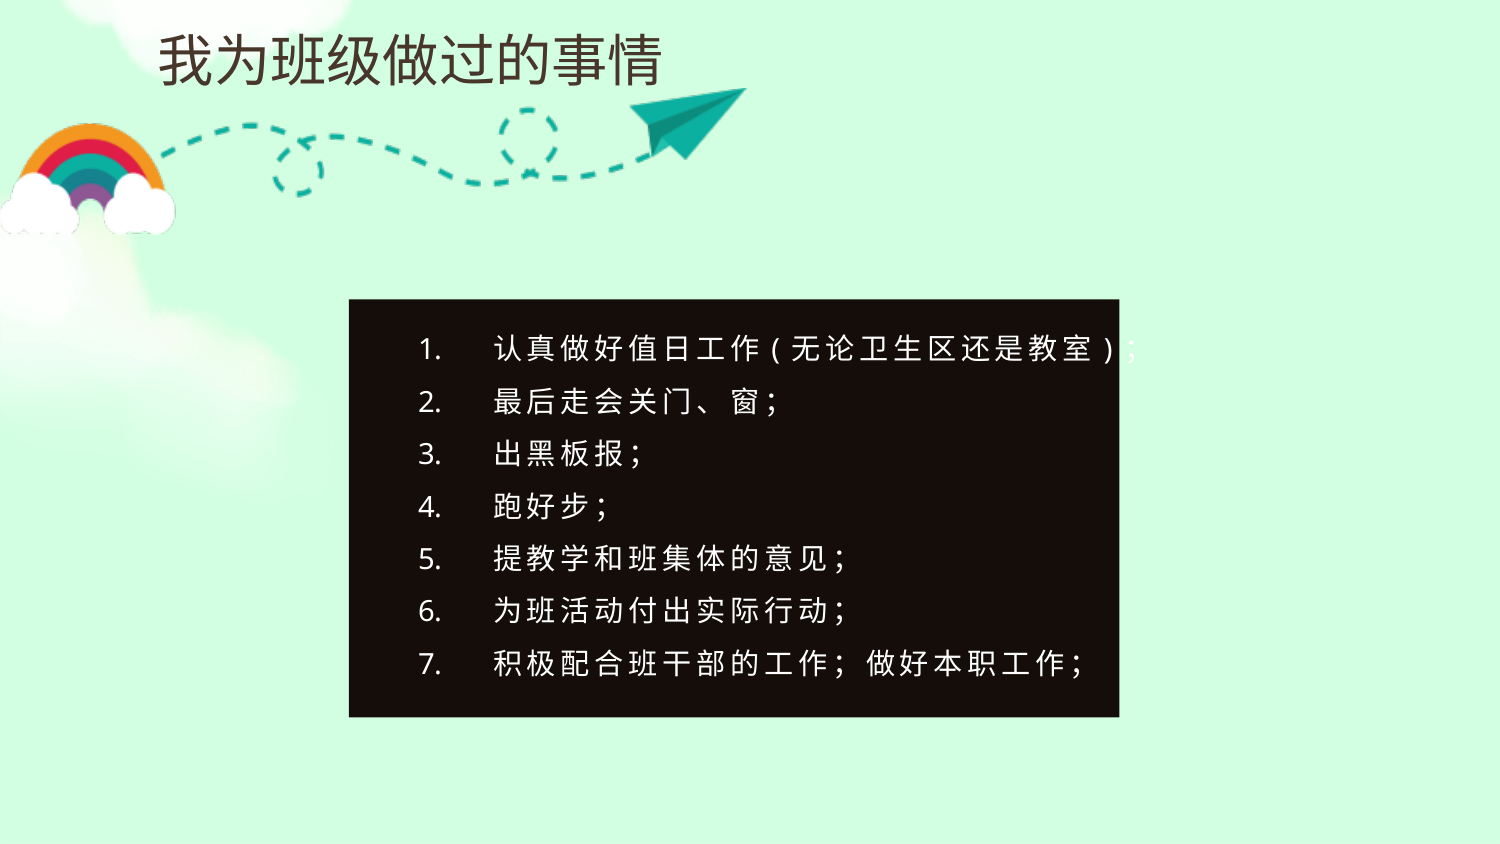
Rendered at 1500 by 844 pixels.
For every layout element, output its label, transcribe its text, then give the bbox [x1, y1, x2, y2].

text_box 我为班级做过的事情 [26, 19, 795, 99]
picture [0, 0, 1500, 844]
text_box 认真做好值日工作(无论卫生区还是教室)； 最后走会关门、窗； 出黑板报； 跑好步； 提教学和班集体的意见； 为班活动付出实际行动； 积极配合班干部的工作；做好本职工作； [406, 307, 1251, 686]
text_box [348, 298, 1120, 718]
